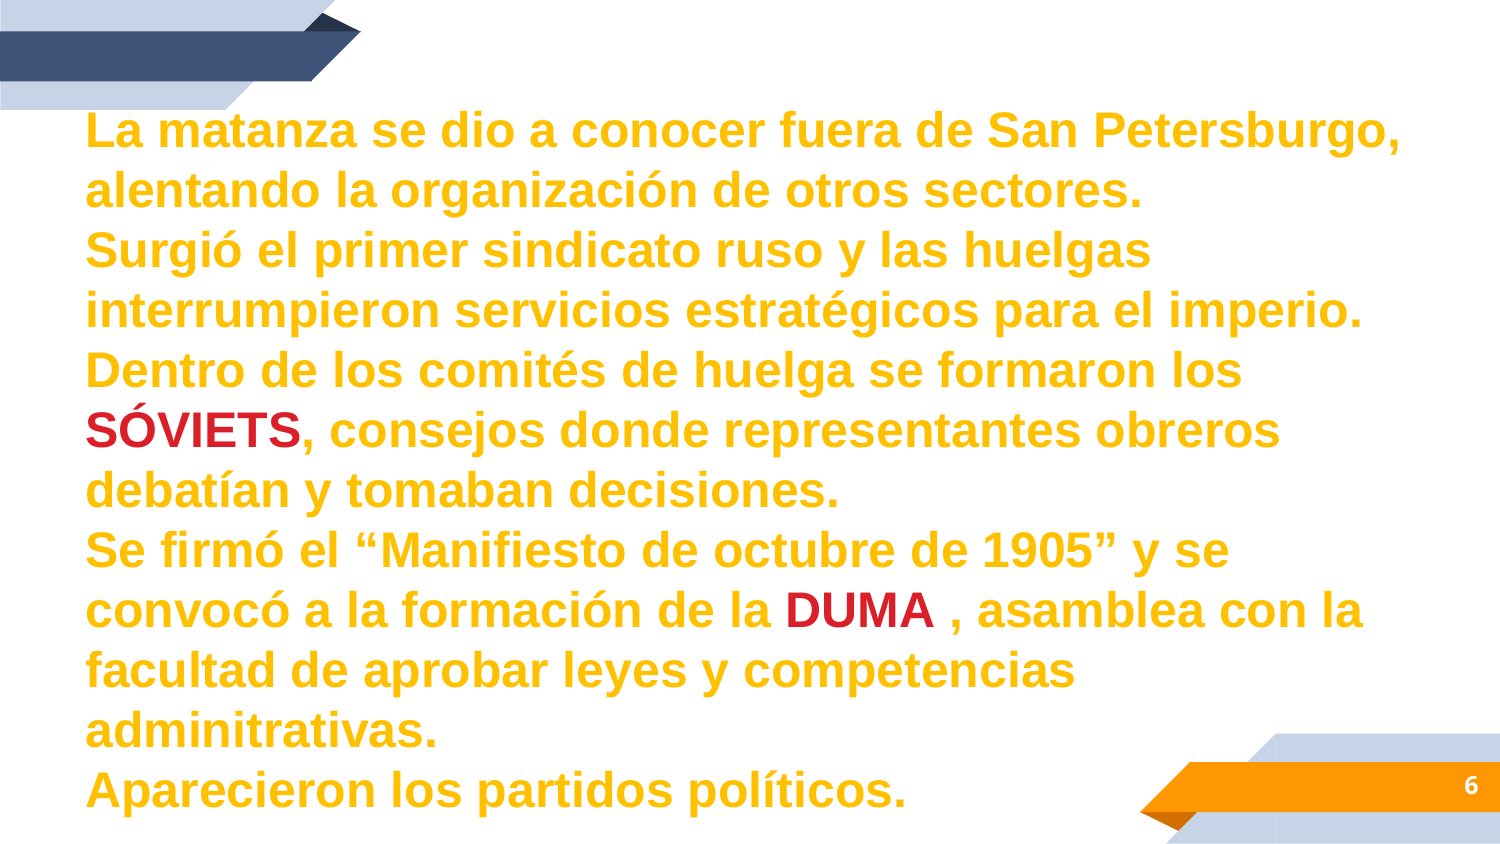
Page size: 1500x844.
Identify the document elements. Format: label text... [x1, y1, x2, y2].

text_box La matanza se dio a conocer fuera de San Petersburgo, alentando la organización de otros sectores. Surgió el primer sindicato ruso y las huelgas interrumpieron servicios estratégicos para el imperio. Dentro de los comités de huelga se formaron los SÓVIETS, consejos donde representantes obreros debatían y tomaban decisiones. Se firmó el “Manifiesto de octubre de 1905” y se convocó a la formación de la DUMA , asamblea con la facultad de aprobar leyes y competencias adminitrativas. Aparecieron los partidos políticos. [70, 81, 1442, 498]
slide_number 6 [1249, 760, 1494, 813]
